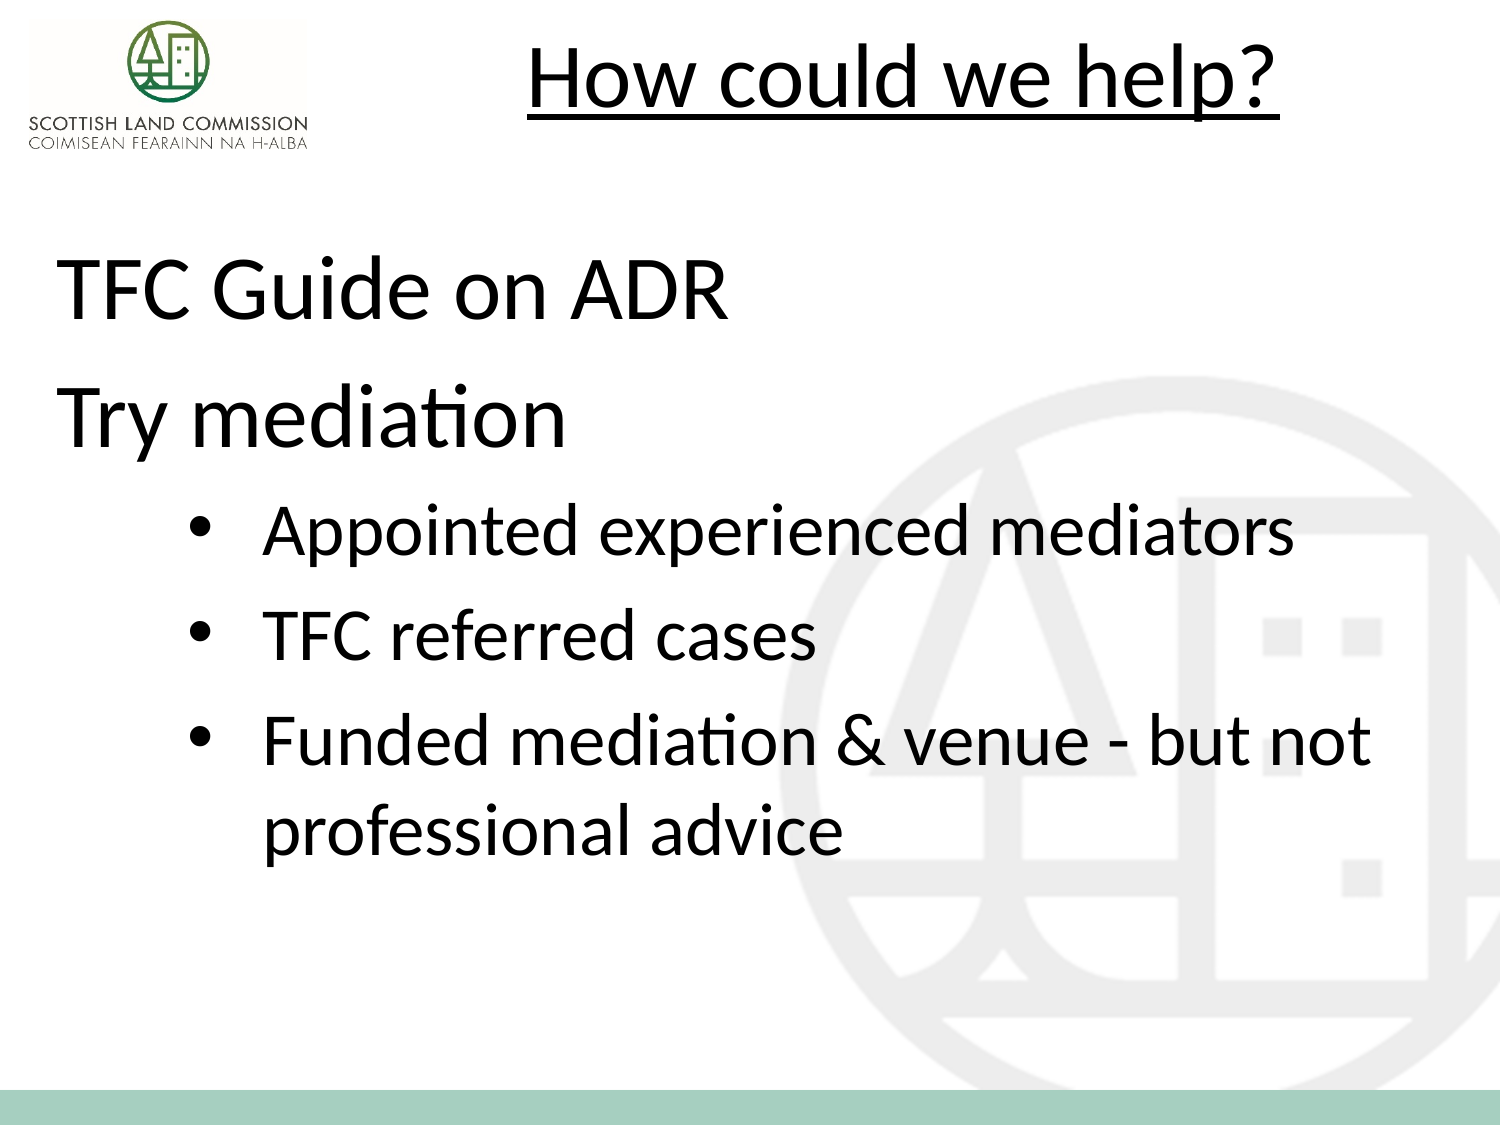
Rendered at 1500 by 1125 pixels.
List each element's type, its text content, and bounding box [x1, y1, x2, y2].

title How could we help? [324, 8, 1483, 197]
picture [29, 19, 307, 149]
subtitle TFC Guide on ADR Try mediation Appointed experienced mediators TFC referred cases Funded mediation & venue - but not professional advice [41, 219, 1471, 1071]
